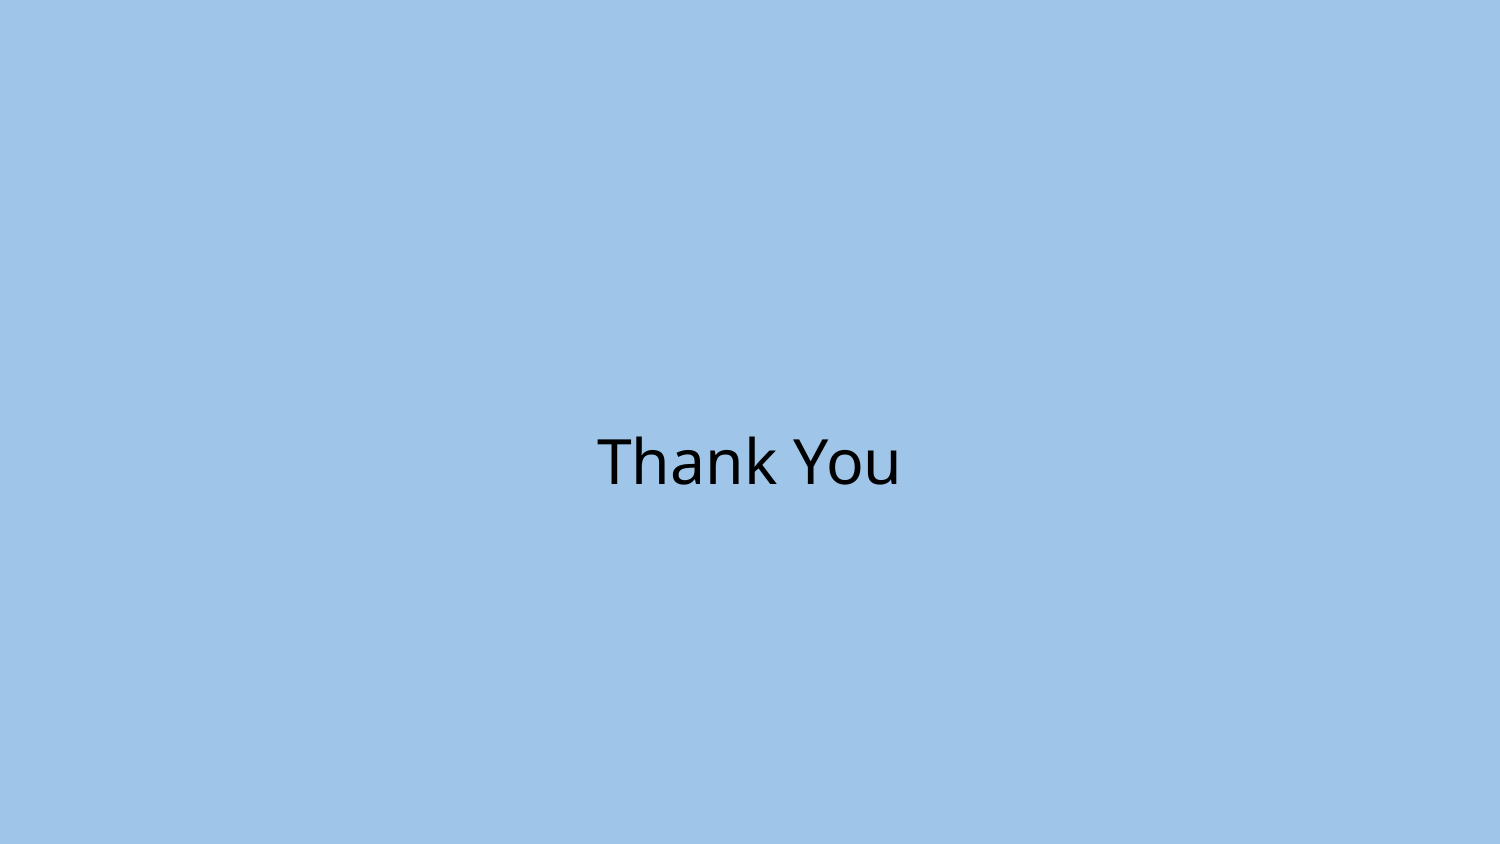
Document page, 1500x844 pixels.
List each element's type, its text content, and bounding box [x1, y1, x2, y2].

title Thank You [51, 406, 1449, 501]
